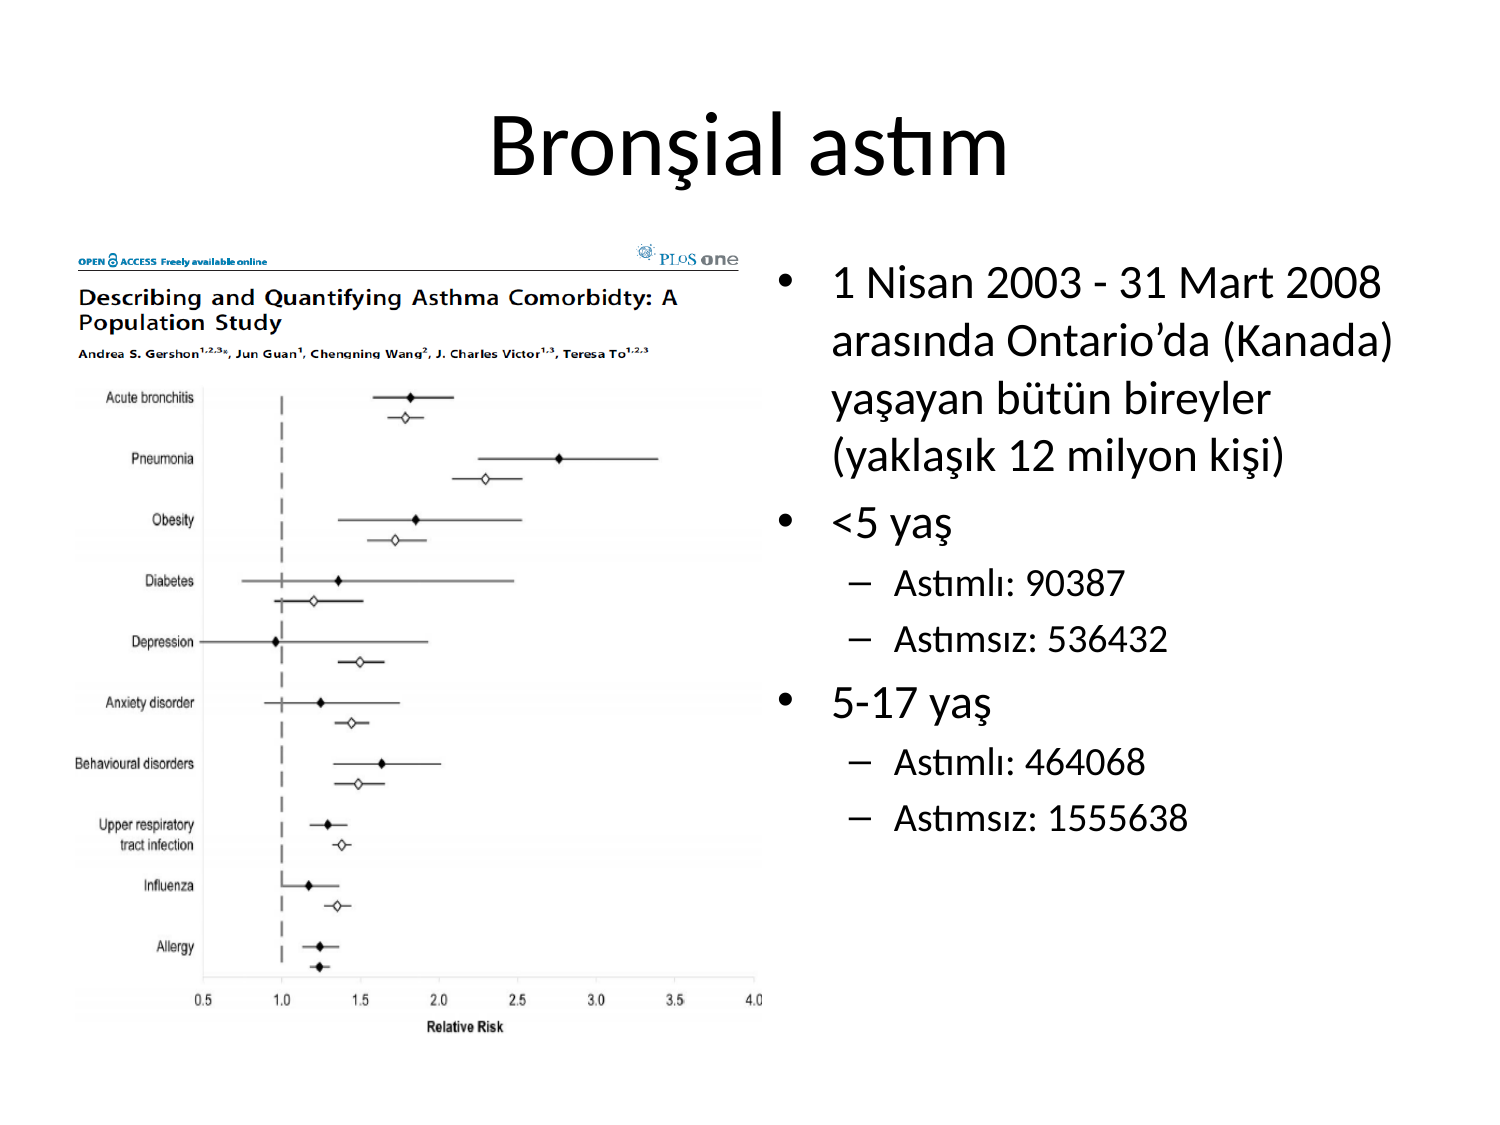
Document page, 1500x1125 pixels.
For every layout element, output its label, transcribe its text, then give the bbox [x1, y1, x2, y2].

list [74, 385, 762, 1036]
picture [76, 243, 739, 360]
title Bronşial astım [75, 45, 1425, 233]
list 1 Nisan 2003 - 31 Mart 2008 arasında Ontario’da (Kanada) yaşayan bütün bireyler (yaklaşık 12 milyon kişi) <5 yaş Astımlı: 90387 Astımsız: 536432 5-17 yaş Astımlı: 464068 Astımsız: 1555638 [761, 243, 1425, 892]
